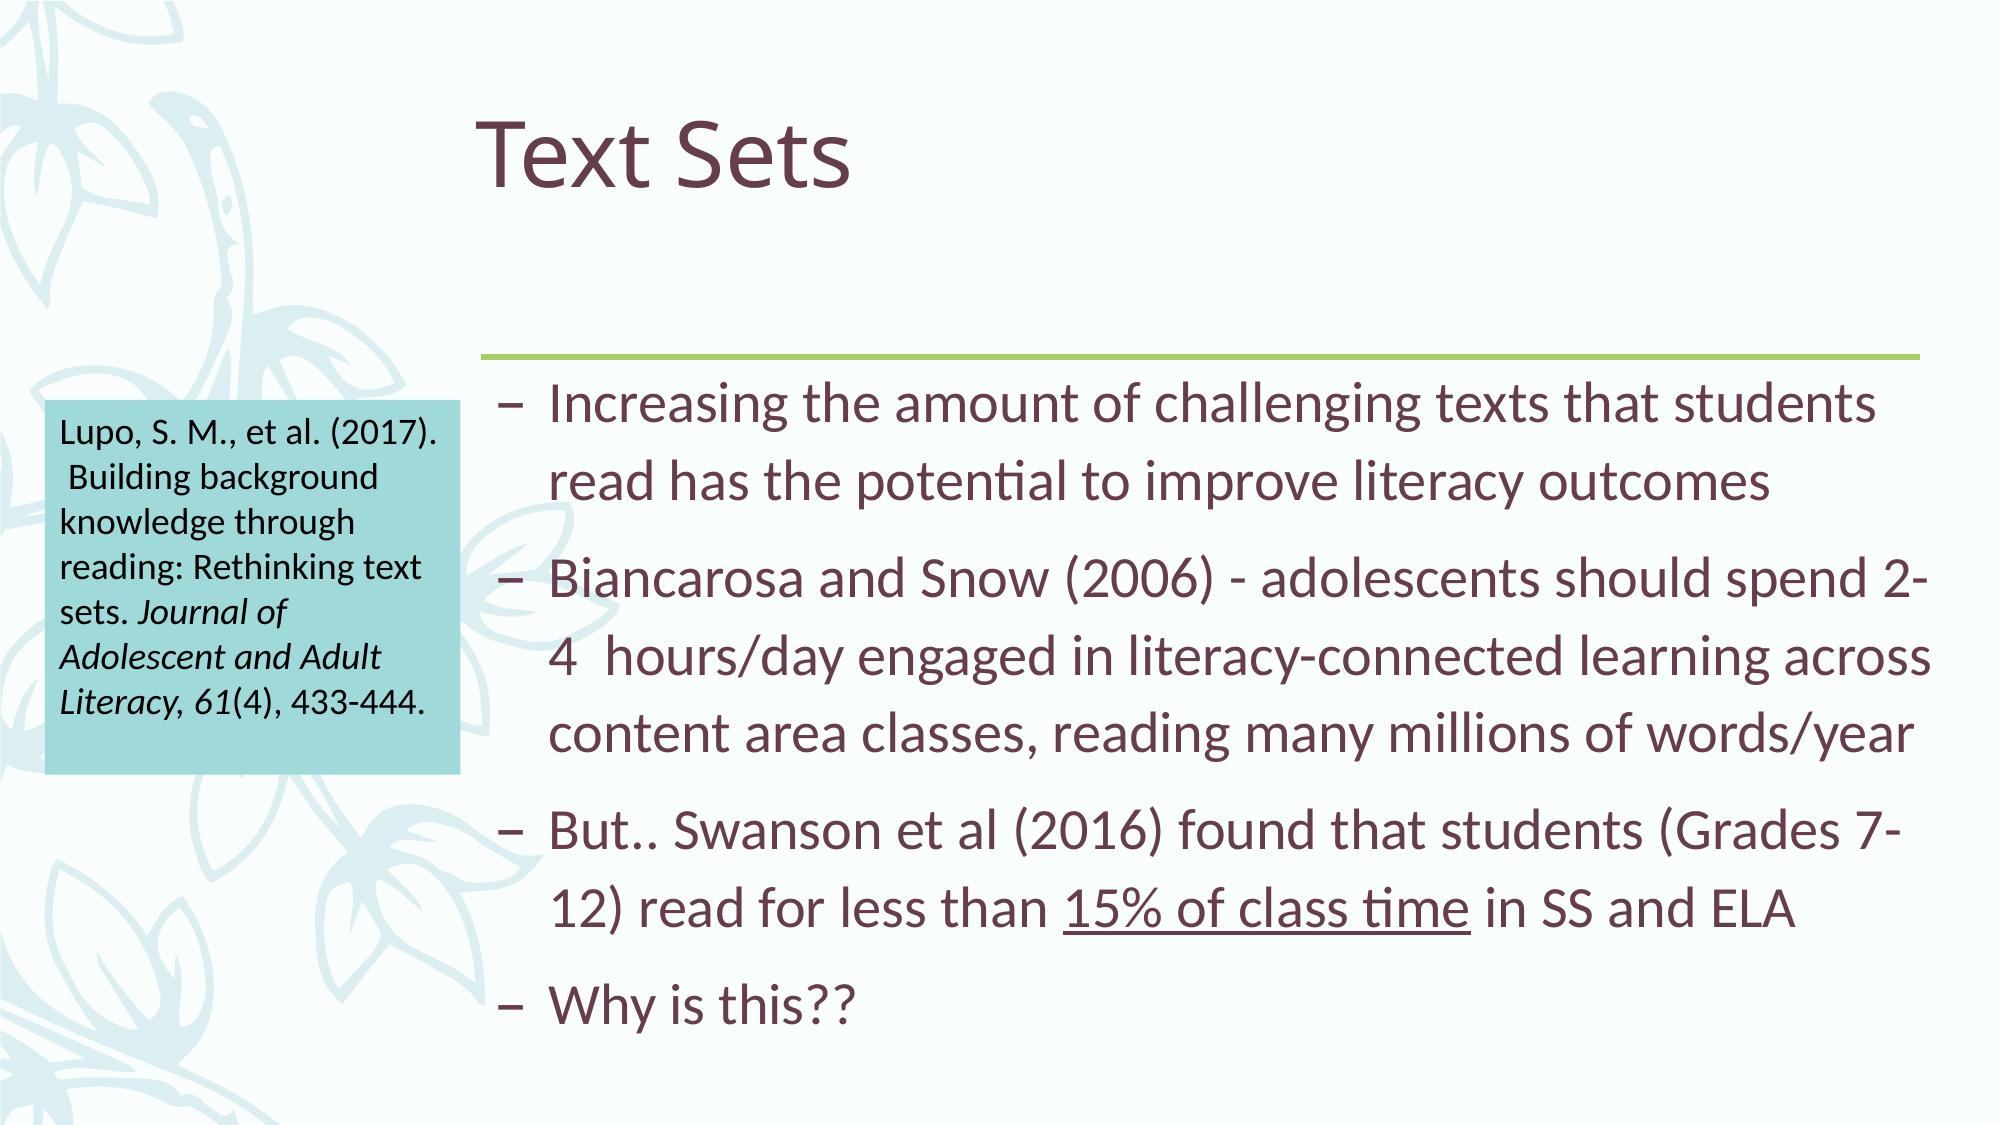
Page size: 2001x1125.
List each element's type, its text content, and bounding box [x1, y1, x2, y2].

text_box Lupo, S. M., et al. (2017). Building background knowledge through reading: Rethinking text sets. Journal of Adolescent and Adult Literacy, 61(4), 433-444. [44, 399, 461, 775]
list Increasing the amount of challenging texts that students read has the potential to improve literacy outcomes Biancarosa and Snow (2006) - adolescents should spend 2-4 hours/day engaged in literacy-connected learning across content area classes, reading many millions of words/year But.. Swanson et al (2016) found that students (Grades 7-12) read for less than 15% of class time in SS and ELA Why is this?? [481, 349, 1963, 1094]
title Text Sets [460, 93, 1920, 350]
